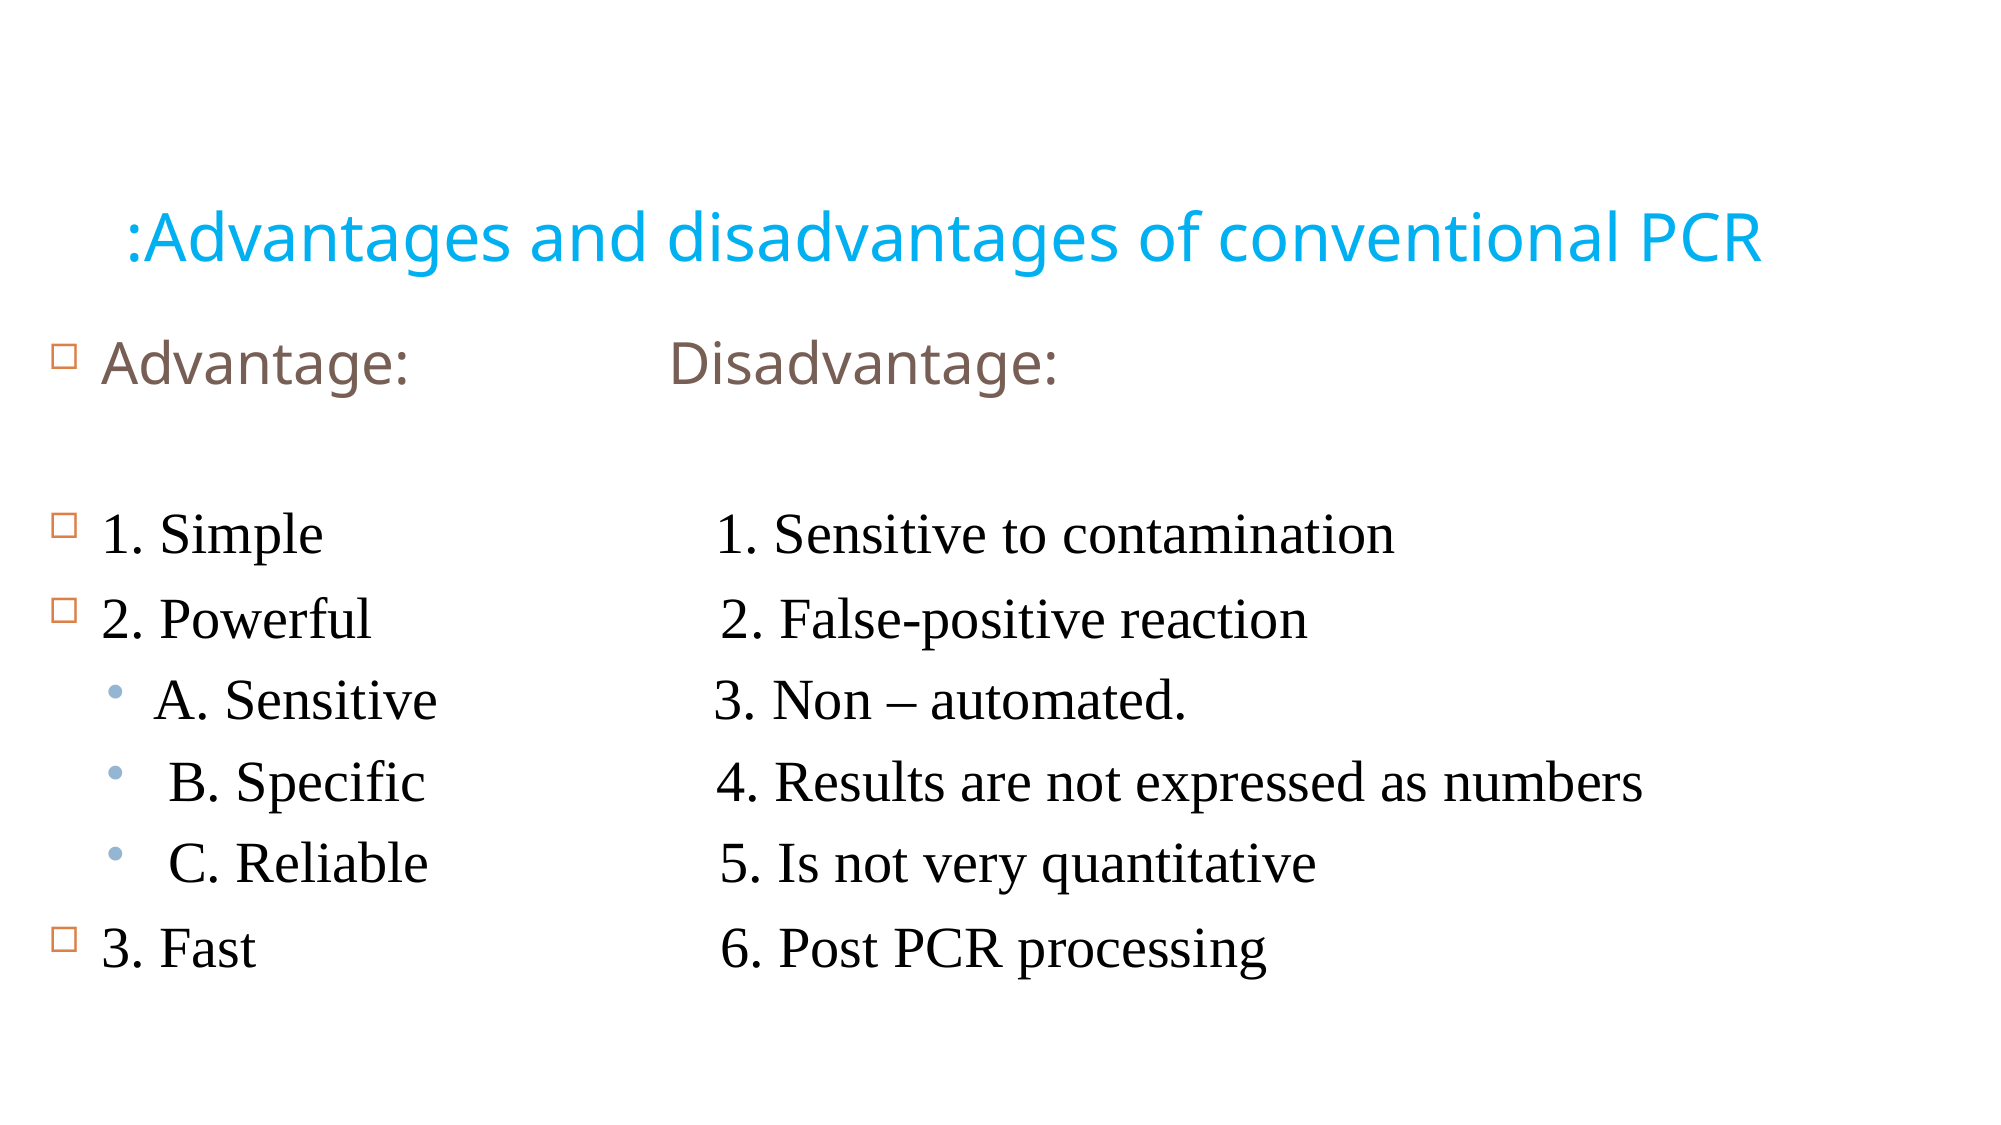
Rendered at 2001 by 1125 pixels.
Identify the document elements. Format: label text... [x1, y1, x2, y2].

title Advantages and disadvantages of conventional PCR: [109, 187, 1960, 373]
list Advantage: Disadvantage: 1. Simple 1. Sensitive to contamination 2. Powerful 2. False-positive reaction A. Sensitive 3. Non – automated. B. Specific 4. Results are not expressed as numbers C. Reliable 5. Is not very quantitative 3. Fast 6. Post PCR processing [33, 318, 1760, 1125]
